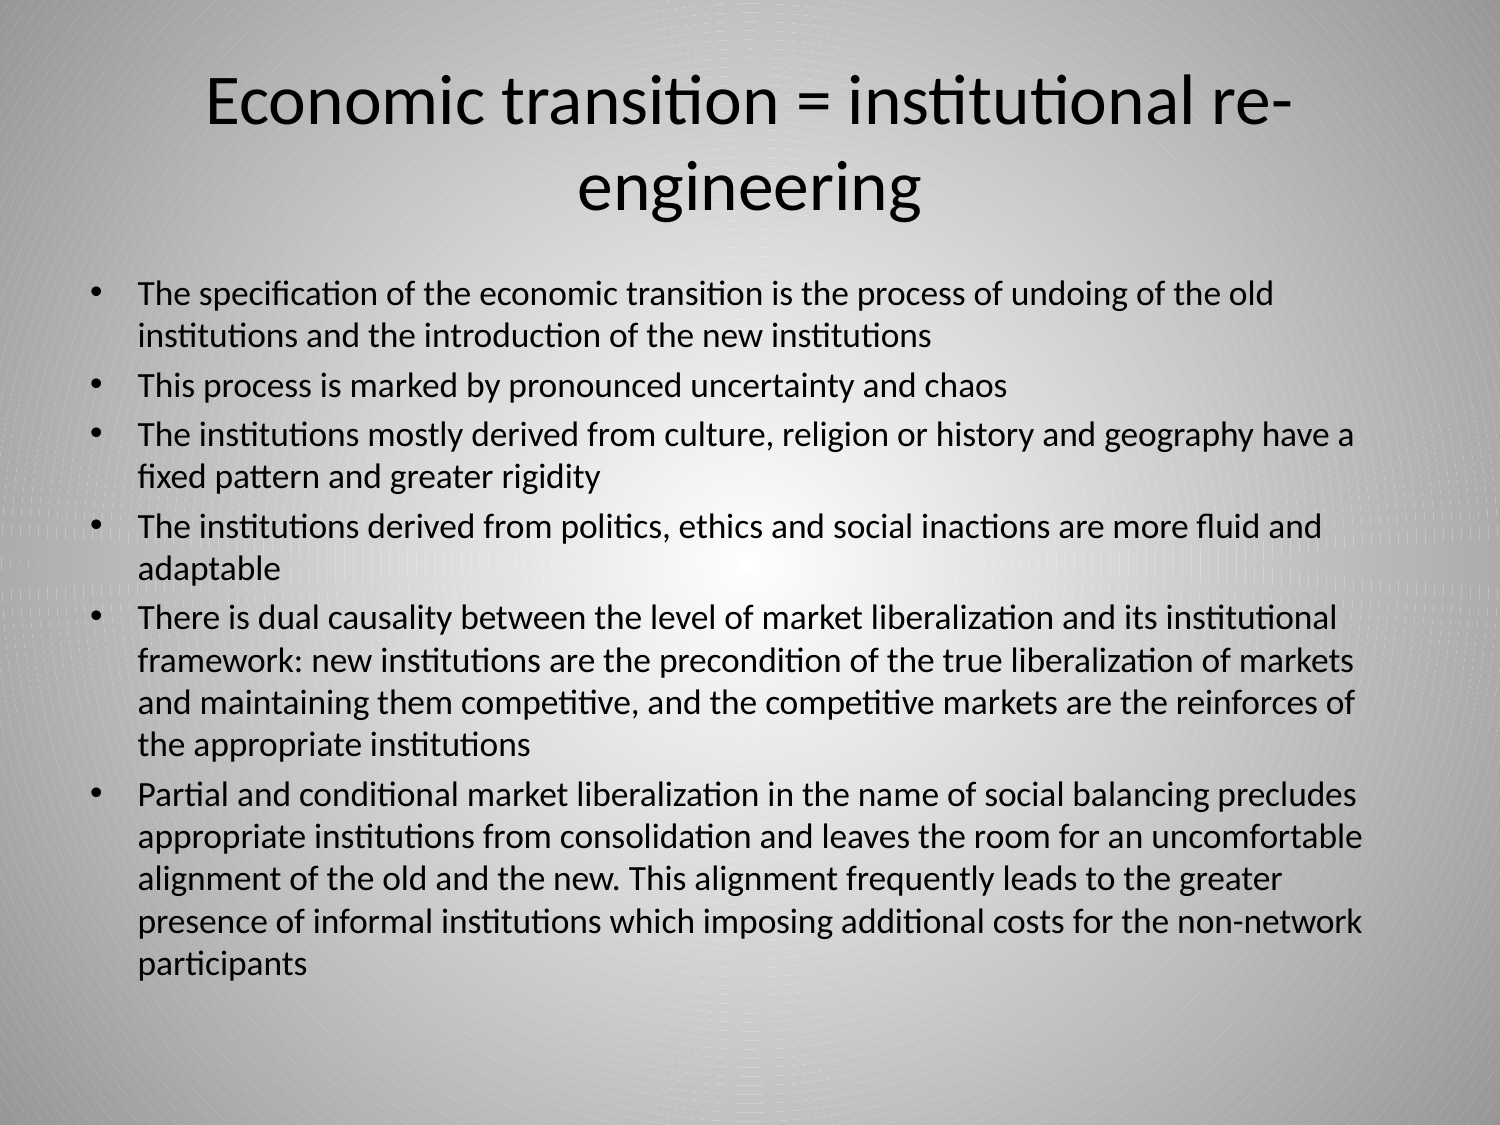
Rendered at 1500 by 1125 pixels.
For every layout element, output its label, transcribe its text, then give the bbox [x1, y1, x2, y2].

title Economic transition = institutional re-engineering [75, 45, 1425, 233]
list The specification of the economic transition is the process of undoing of the old institutions and the introduction of the new institutions This process is marked by pronounced uncertainty and chaos The institutions mostly derived from culture, religion or history and geography have a fixed pattern and greater rigidity The institutions derived from politics, ethics and social inactions are more fluid and adaptable There is dual causality between the level of market liberalization and its institutional framework: new institutions are the precondition of the true liberalization of markets and maintaining them competitive, and the competitive markets are the reinforces of the appropriate institutions Partial and conditional market liberalization in the name of social balancing precludes appropriate institutions from consolidation and leaves the room for an uncomfortable alignment of the old and the new. This alignment frequently leads to the greater presence of informal institutions which imposing additional costs for the non-network participants [75, 262, 1425, 1005]
